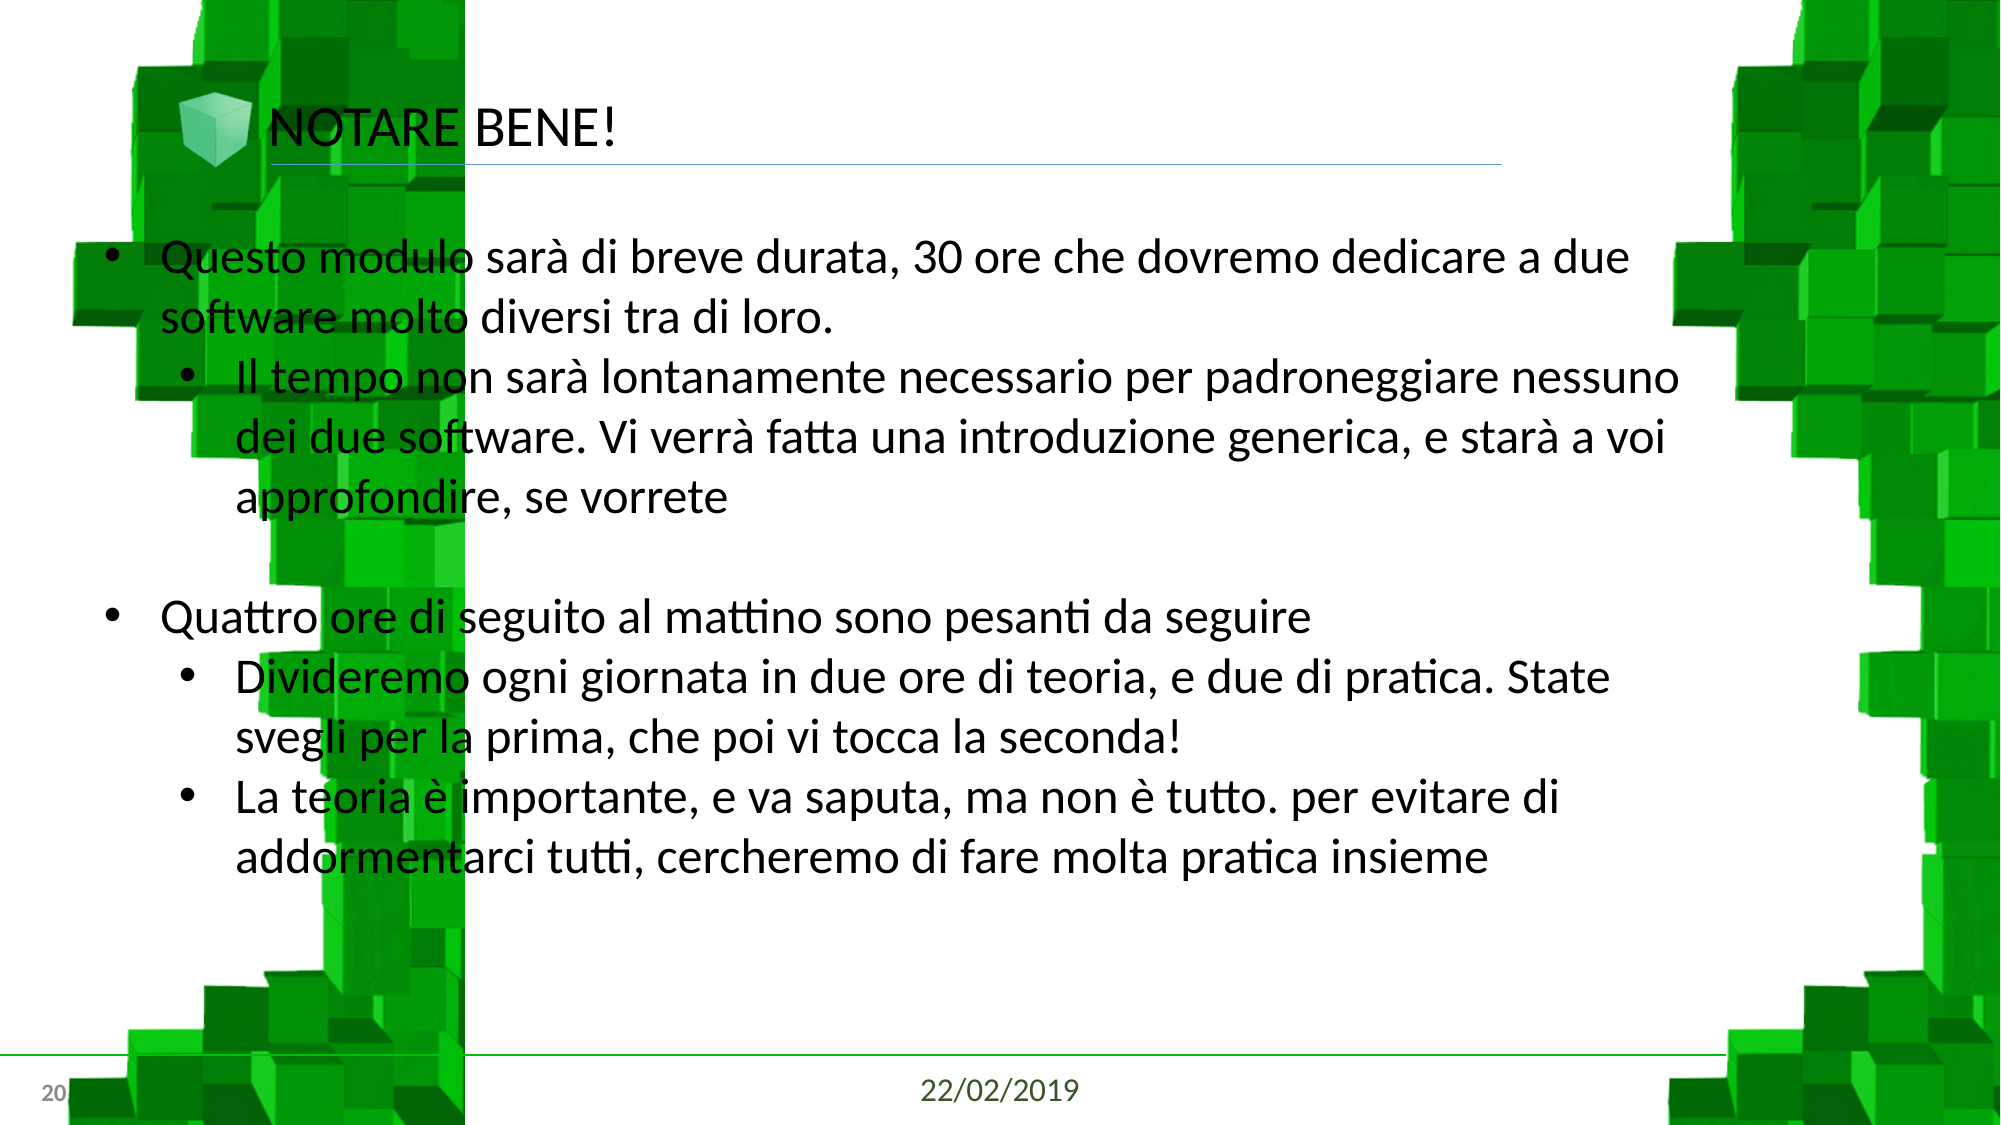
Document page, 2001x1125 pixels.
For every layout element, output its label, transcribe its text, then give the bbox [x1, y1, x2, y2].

text_box 22/02/2019 [254, 1061, 1746, 1116]
picture [0, 0, 2001, 1125]
text_box NOTARE BENE! [254, 80, 1448, 166]
text_box Questo modulo sarà di breve durata, 30 ore che dovremo dedicare a due software molto diversi tra di loro. Il tempo non sarà lontanamente necessario per padroneggiare nessuno dei due software. Vi verrà fatta una introduzione generica, e starà a voi approfondire, se vorrete Quattro ore di seguito al mattino sono pesanti da seguire Divideremo ogni giornata in due ore di teoria, e due di pratica. State svegli per la prima, che poi vi tocca la seconda! La teoria è importante, e va saputa, ma non è tutto. per evitare di addormentarci tutti, cercheremo di fare molta pratica insieme [89, 216, 1708, 892]
slide_number 20 [26, 1057, 110, 1125]
